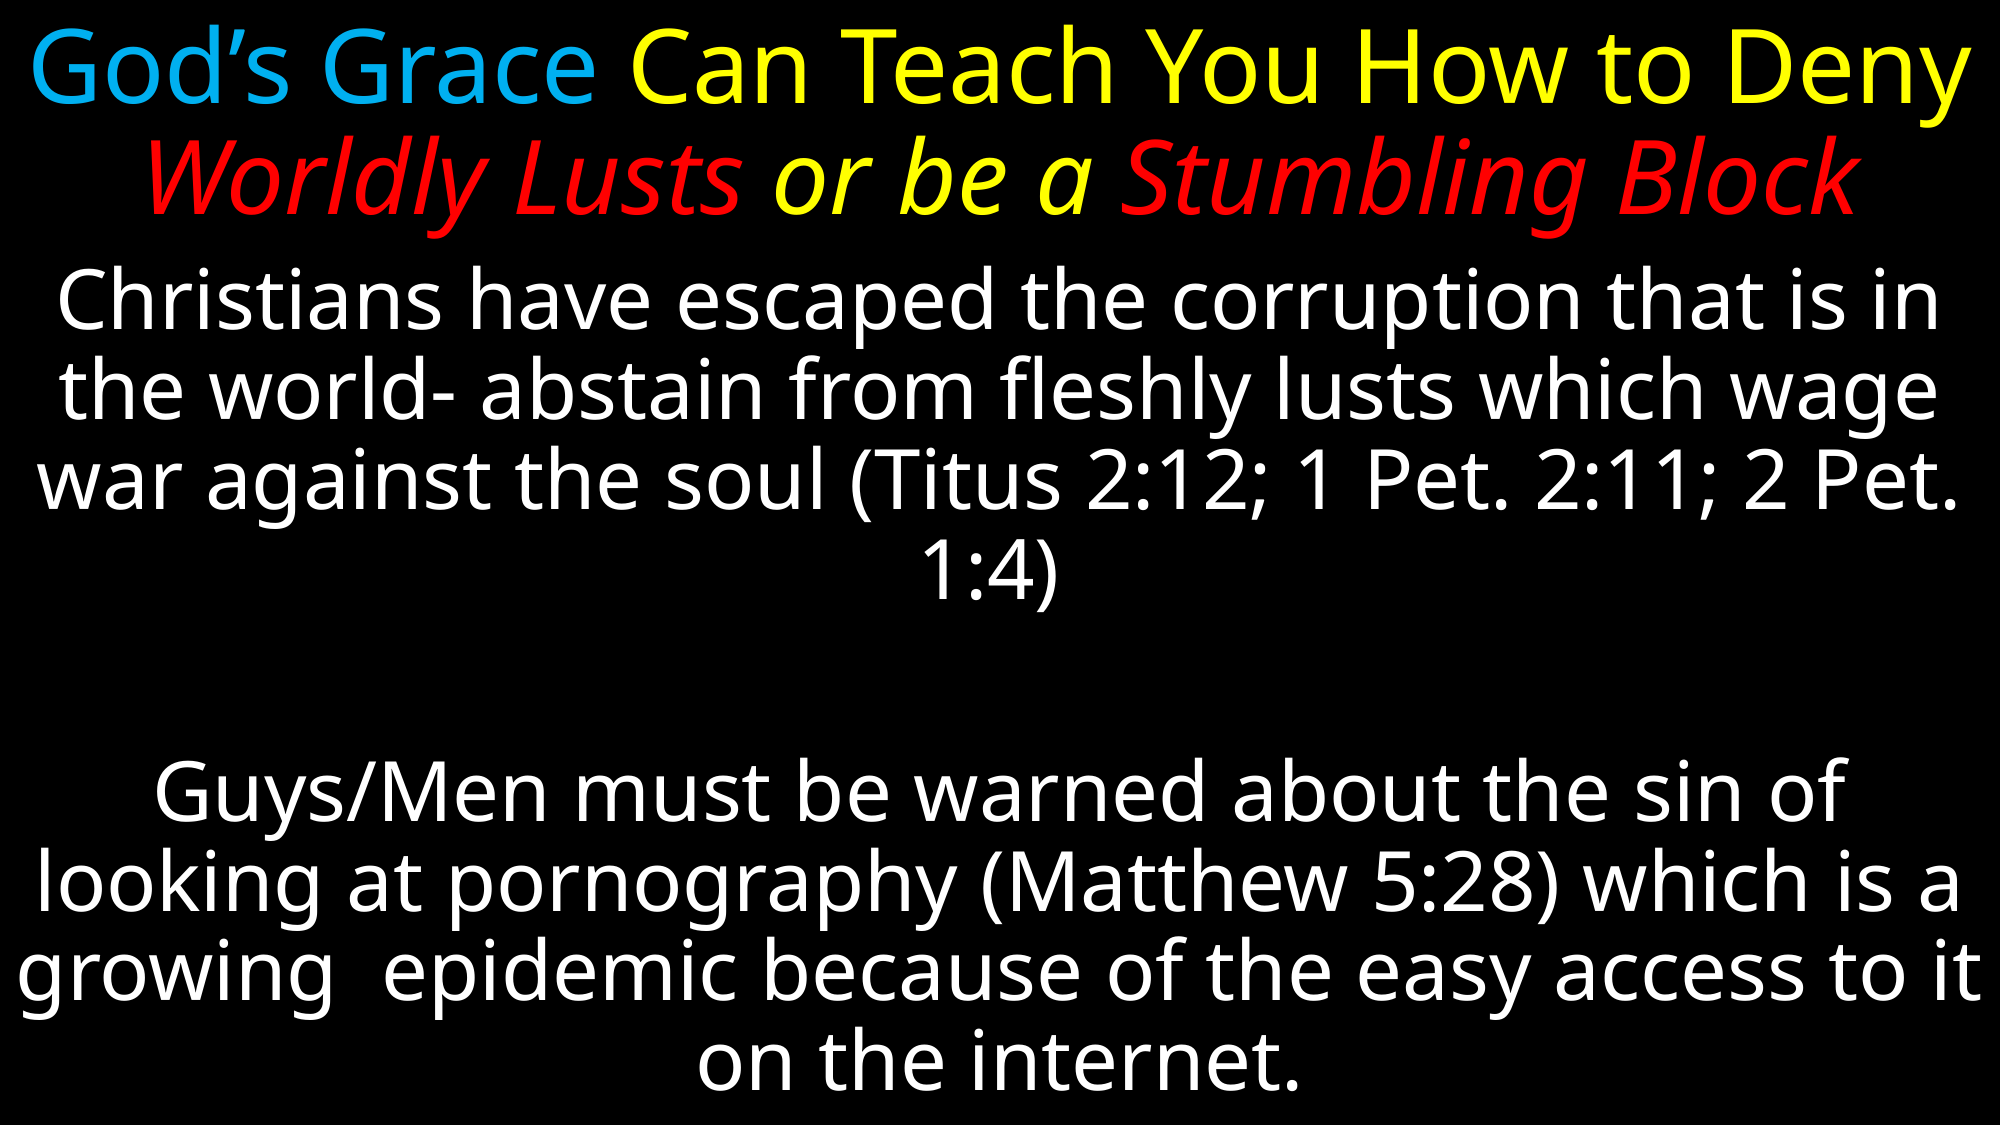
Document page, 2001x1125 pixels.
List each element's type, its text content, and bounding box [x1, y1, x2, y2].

list Christians have escaped the corruption that is in the world- abstain from fleshly lusts which wage war against the soul (Titus 2:12; 1 Pet. 2:11; 2 Pet. 1:4) Guys/Men must be warned about the sin of looking at pornography (Matthew 5:28) which is a growing epidemic because of the easy access to it on the internet. [0, 250, 2000, 1125]
title God’s Grace Can Teach You How to Deny Worldly Lusts or be a Stumbling Block [0, 0, 2000, 250]
